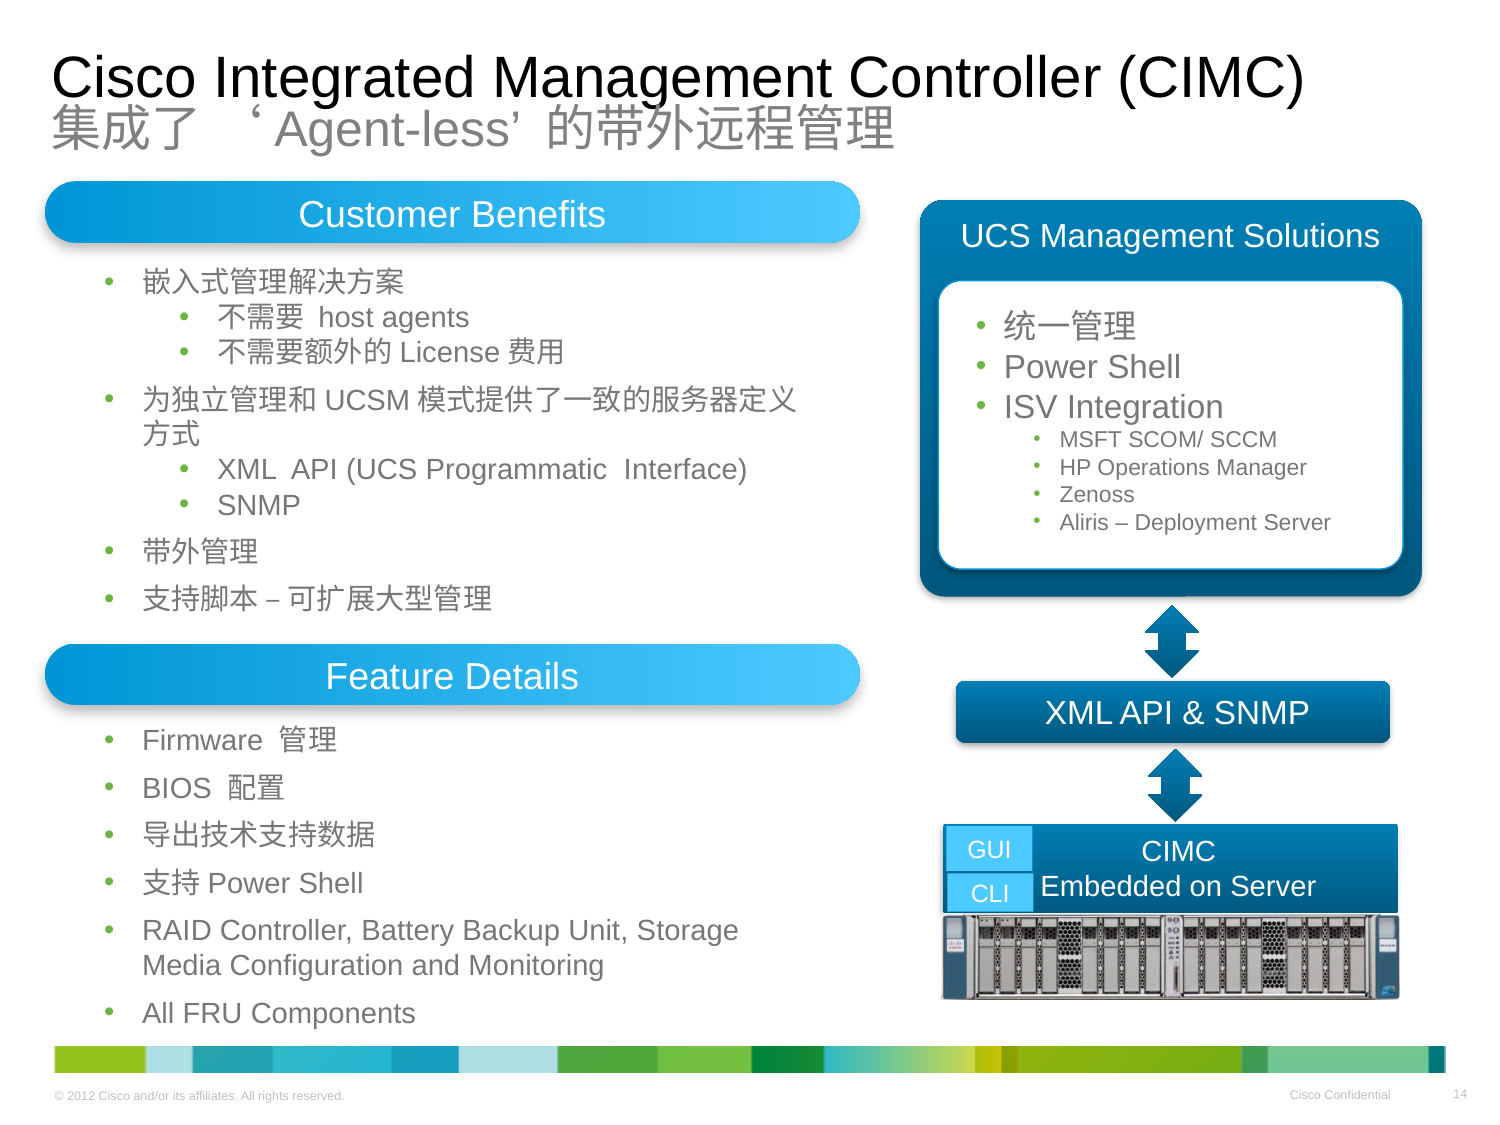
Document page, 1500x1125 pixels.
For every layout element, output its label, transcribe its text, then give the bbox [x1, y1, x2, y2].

text_box GUI [944, 824, 1035, 873]
text_box UCS Management Solutions [920, 199, 1422, 597]
text_box [1142, 602, 1202, 681]
text_box CIMC Embedded on Server [1035, 824, 1398, 911]
text_box XML API & SNMP [955, 680, 1391, 744]
picture [941, 912, 1400, 1000]
text_box Customer Benefits [42, 179, 862, 245]
text_box CLI [945, 871, 1036, 911]
picture [54, 1046, 1446, 1073]
text_box 嵌入式管理解决方案 不需要 host agents 不需要额外的License费用 为独立管理和UCSM模式提供了一致的服务器定义方式 XML API (UCS Programmatic Interface) SNMP 带外管理 支持脚本 – 可扩展大型管理 [87, 260, 816, 627]
title Cisco Integrated Management Controller (CIMC) 集成了 ‘Agent-less’ 的带外远程管理 [37, 55, 1479, 164]
text_box Firmware 管理 BIOS 配置 导出技术支持数据 支持Power Shell RAID Controller, Battery Backup Unit, Storage Media Configuration and Monitoring All FRU Components [87, 722, 816, 1047]
text_box [937, 279, 1404, 566]
text_box [1146, 753, 1205, 822]
text_box 统一管理 Power Shell ISV Integration MSFT SCOM/ SCCM HP Operations Manager Zenoss Aliris – Deployment Server [941, 297, 1394, 582]
text_box Feature Details [42, 641, 862, 707]
